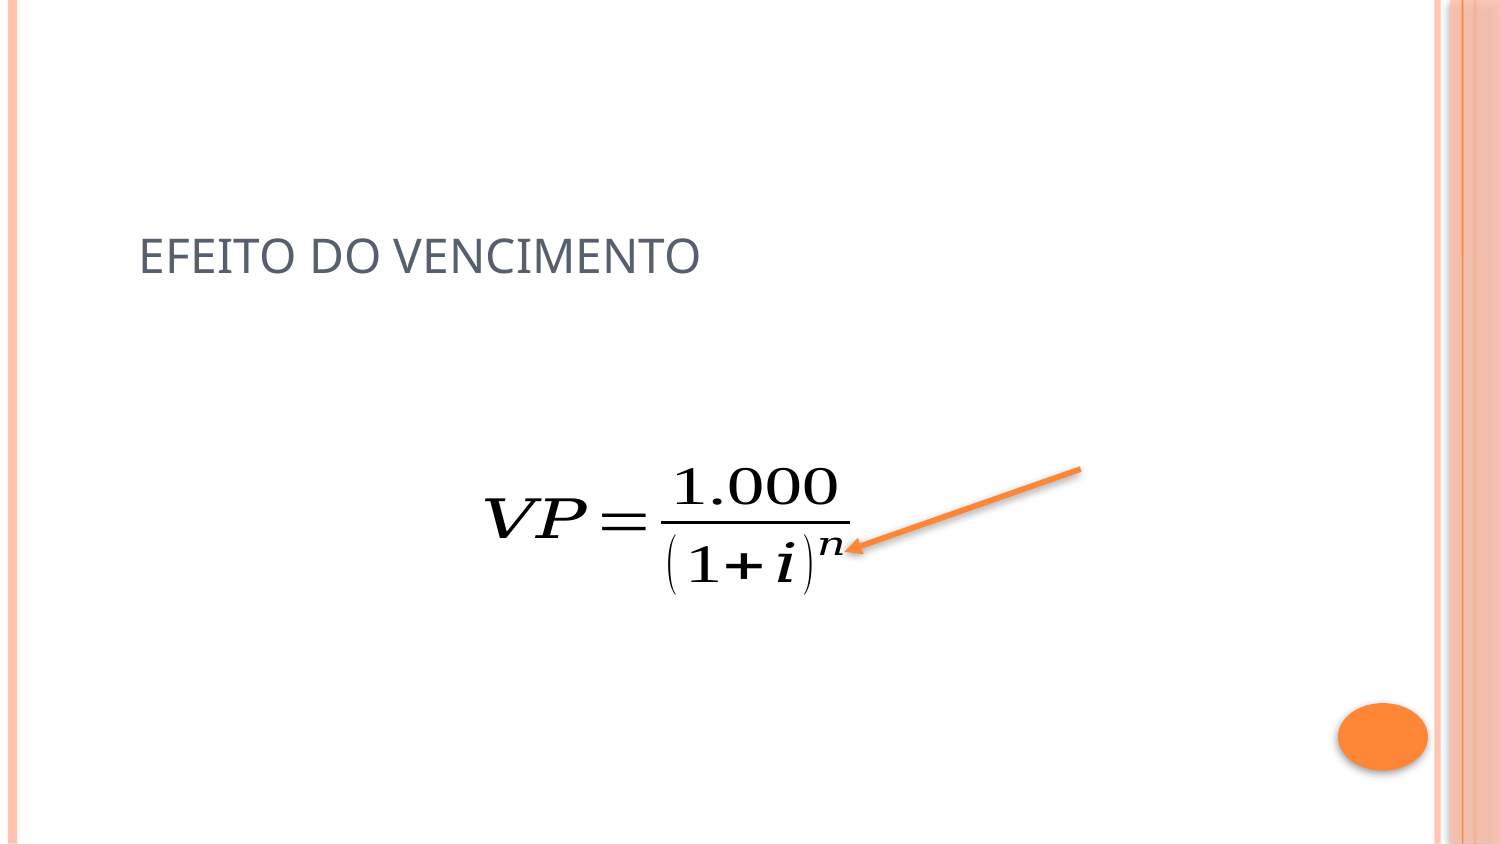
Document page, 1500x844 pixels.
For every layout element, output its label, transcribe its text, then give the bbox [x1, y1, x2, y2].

title EFEITO DO VENCIMENTO [123, 150, 1349, 291]
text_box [843, 468, 1082, 553]
